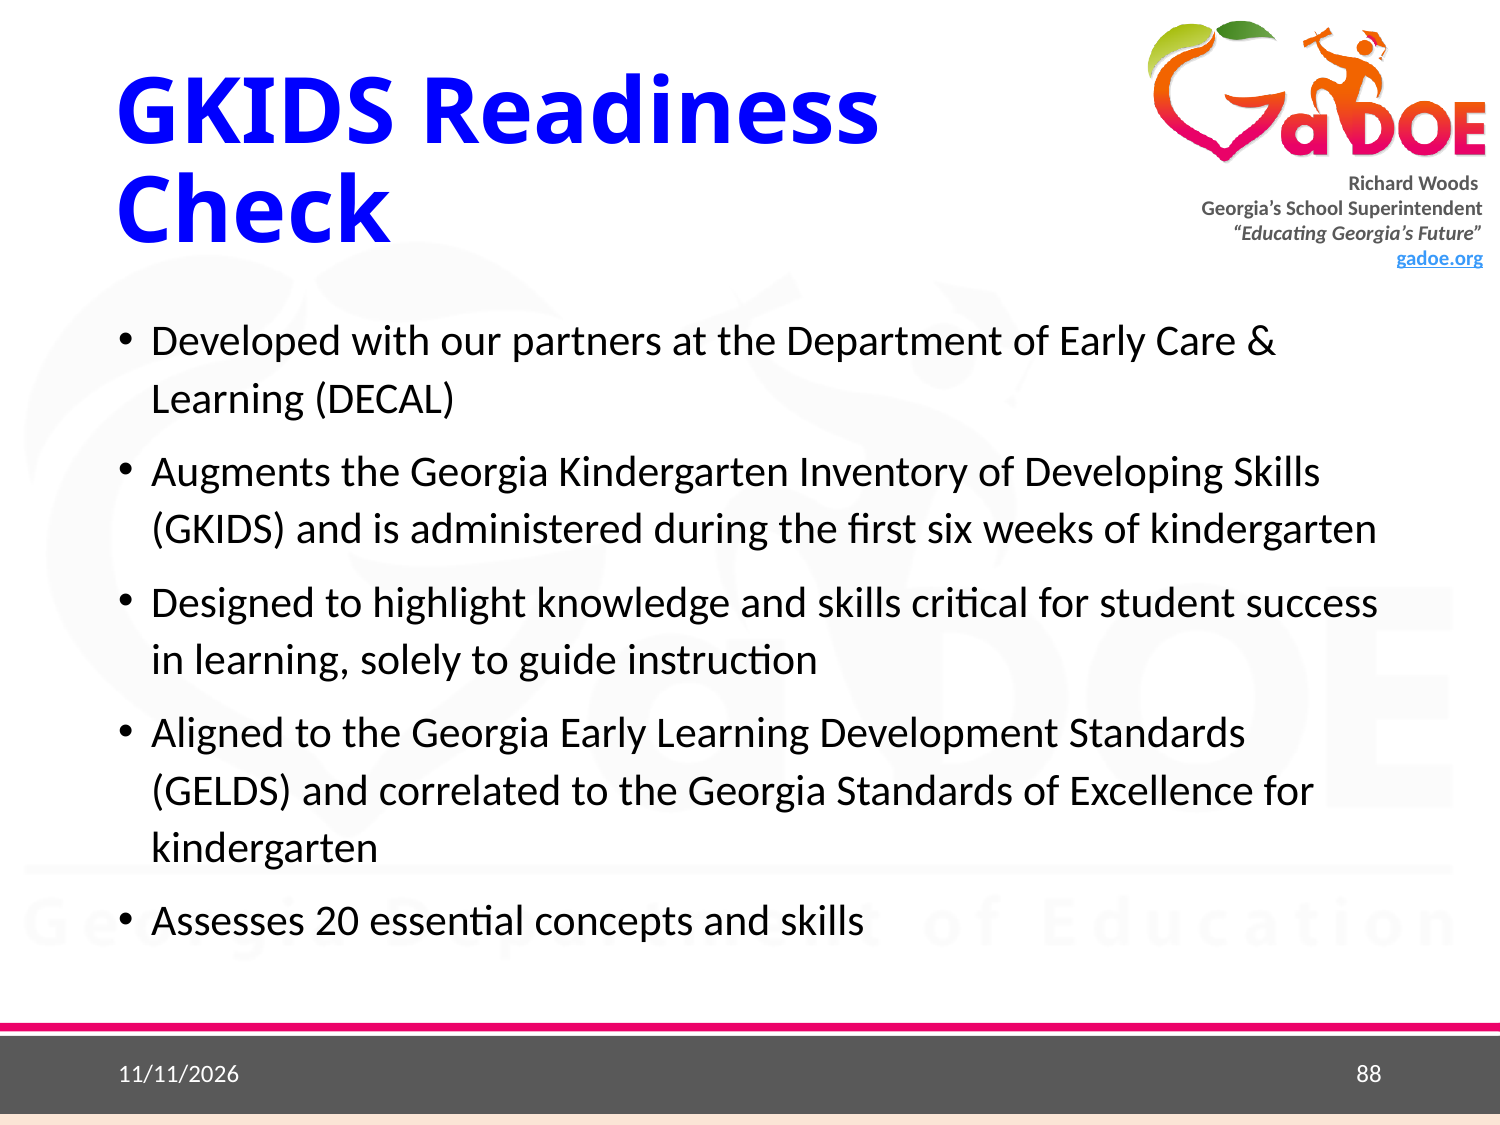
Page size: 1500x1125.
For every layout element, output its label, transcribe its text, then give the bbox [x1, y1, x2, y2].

list Developed with our partners at the Department of Early Care & Learning (DECAL) Augments the Georgia Kindergarten Inventory of Developing Skills (GKIDS) and is administered during the first six weeks of kindergarten Designed to highlight knowledge and skills critical for student success in learning, solely to guide instruction Aligned to the Georgia Early Learning Development Standards (GELDS) and correlated to the Georgia Standards of Excellence for kindergarten Assesses 20 essential concepts and skills [103, 299, 1397, 1014]
title GKIDS Readiness Check [99, 54, 1136, 273]
picture [1135, 8, 1499, 164]
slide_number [103, 1042, 441, 1103]
picture [19, 235, 1473, 980]
slide_number 88 [1059, 1042, 1397, 1103]
